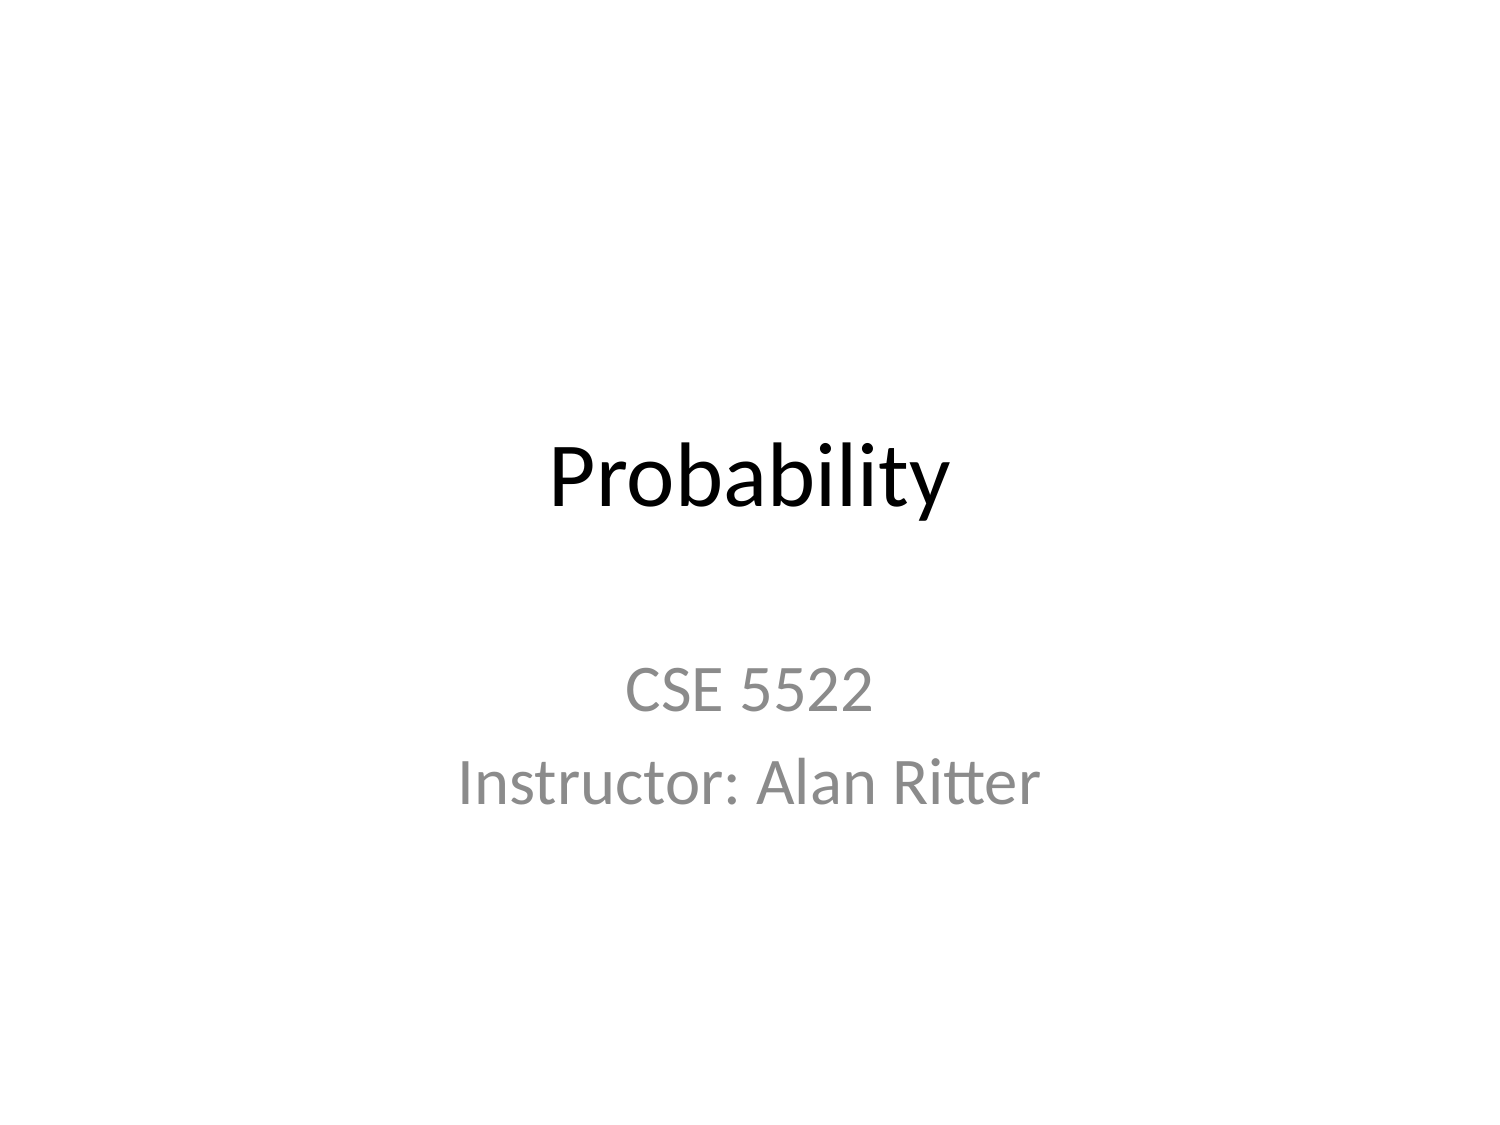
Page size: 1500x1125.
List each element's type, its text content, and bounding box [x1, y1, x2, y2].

title Probability [112, 349, 1388, 591]
subtitle CSE 5522 Instructor: Alan Ritter [225, 637, 1275, 925]
